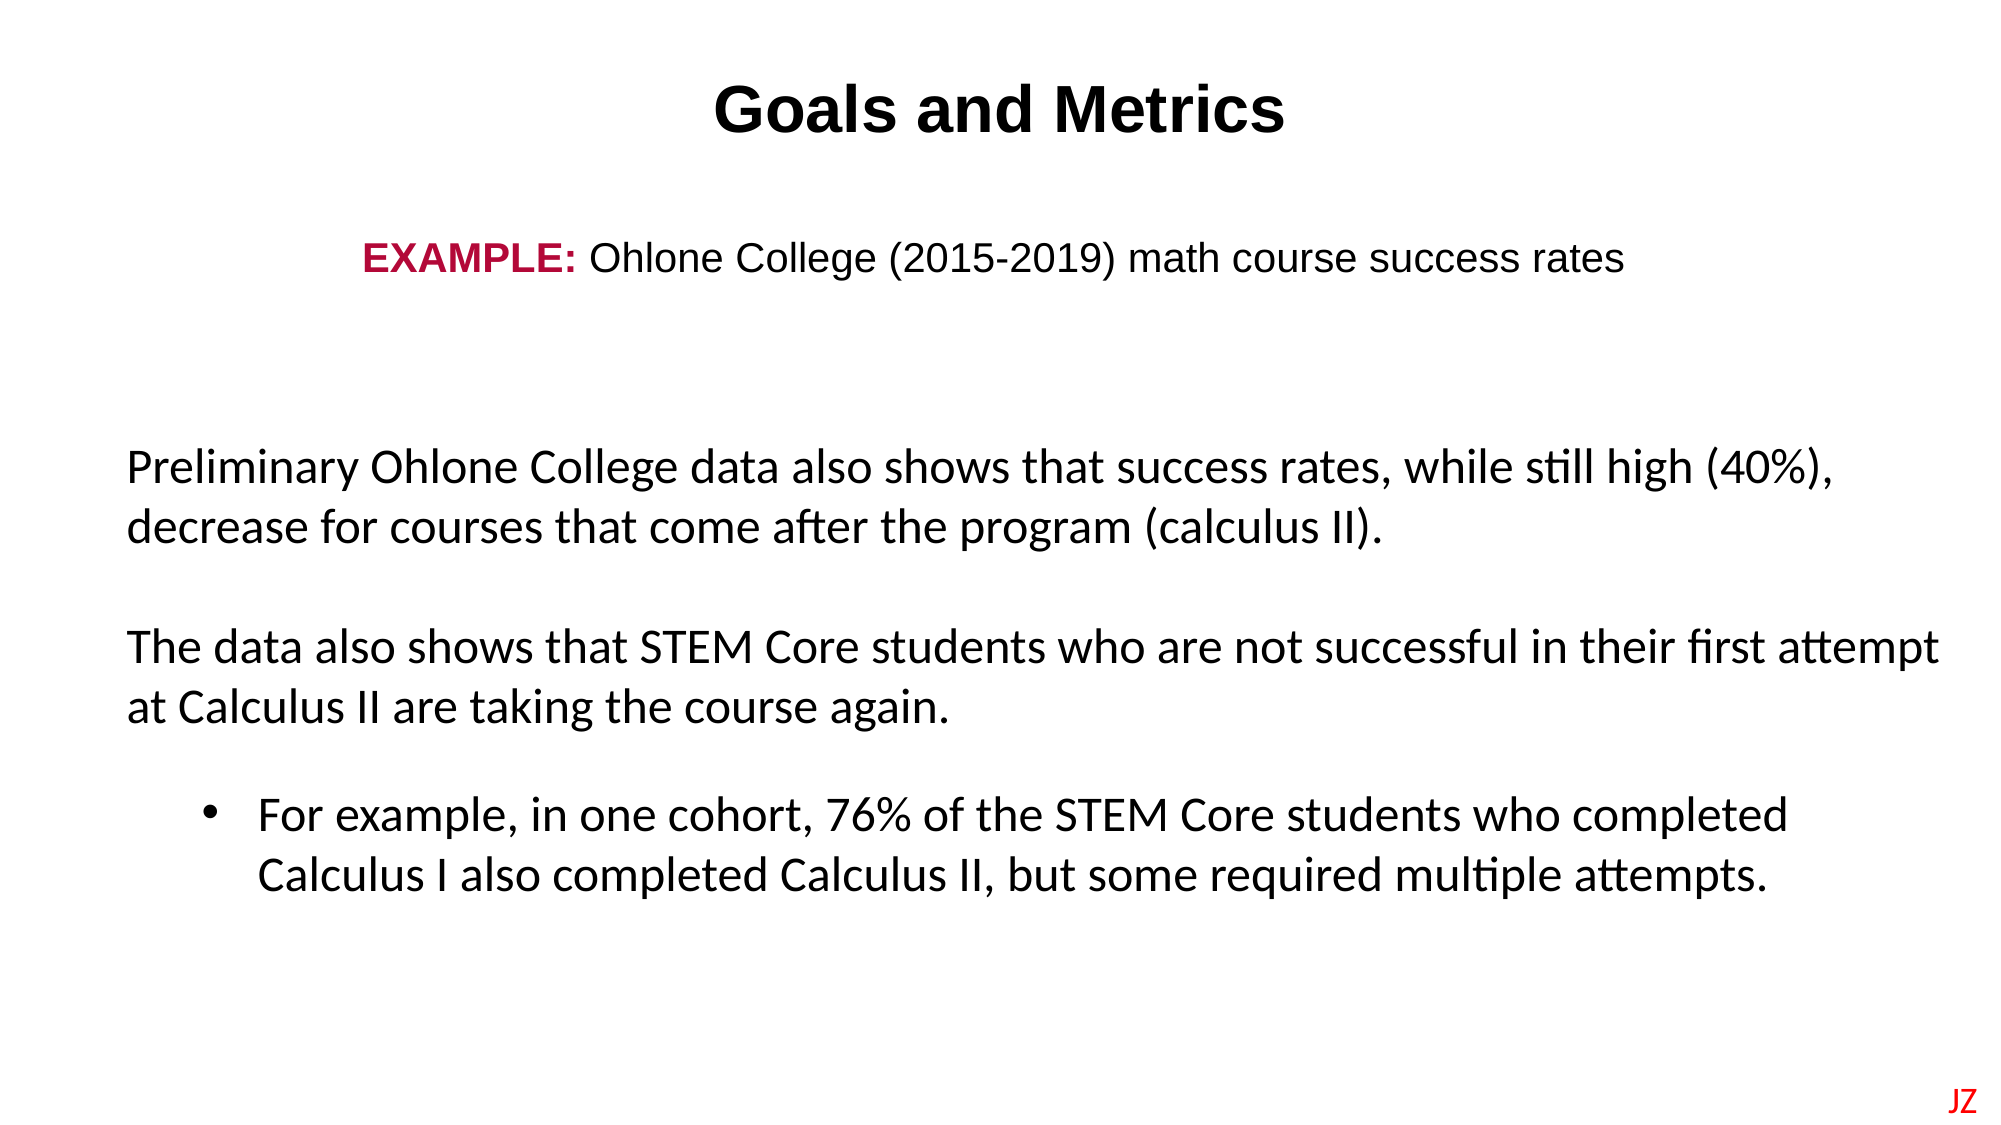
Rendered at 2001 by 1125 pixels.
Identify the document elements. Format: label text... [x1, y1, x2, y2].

text_box JZ [1933, 1068, 1993, 1125]
text_box EXAMPLE: Ohlone College (2015-2019) math course success rates [92, 223, 1896, 339]
text_box Preliminary Ohlone College data also shows that success rates, while still high (40%), decrease for courses that come after the program (calculus II). The data also shows that STEM Core students who are not successful in their first attempt at Calculus II are taking the course again. For example, in one cohort, 76% of the STEM Core students who completed Calculus I also completed Calculus II, but some required multiple attempts. [111, 426, 1977, 1016]
text_box Goals and Metrics [0, 55, 2000, 156]
